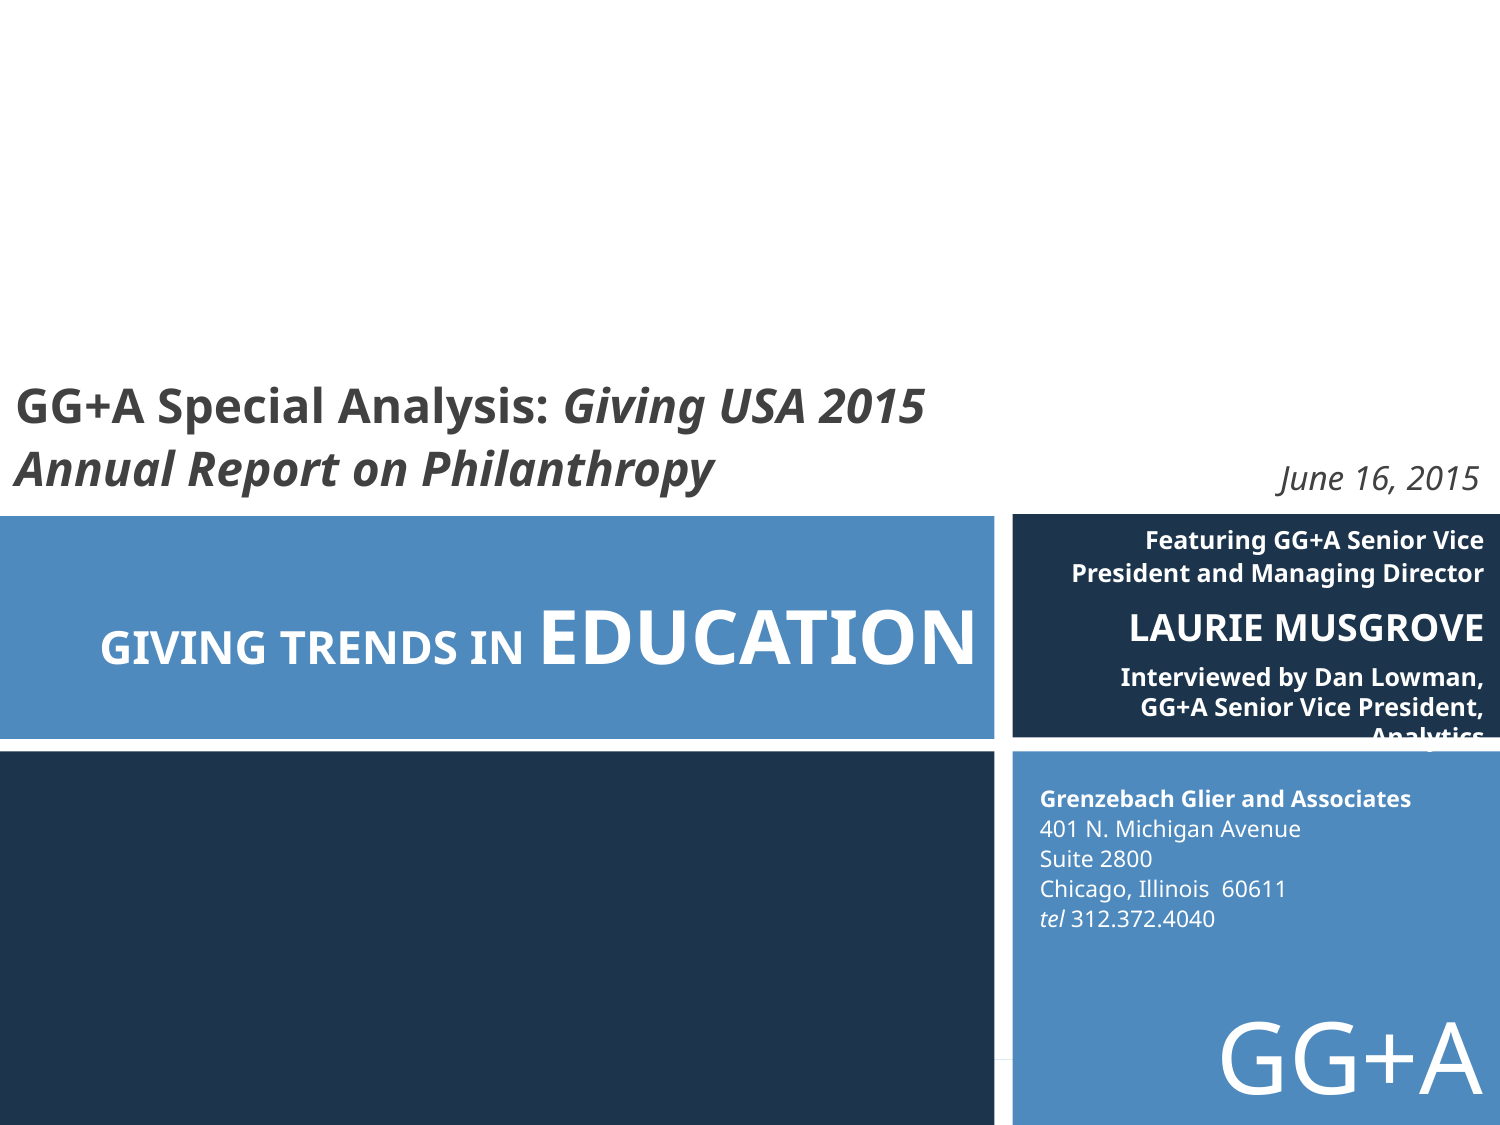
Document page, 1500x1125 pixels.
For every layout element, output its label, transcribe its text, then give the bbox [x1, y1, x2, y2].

title Giving Trends in Education [0, 522, 995, 747]
list June 16, 2015 [1012, 445, 1495, 509]
list GG+A Special Analysis: Giving USA 2015 Annual Report on Philanthropy [0, 362, 988, 513]
list Featuring GG+A Senior Vice President and Managing Director LAURIE MUSGROVE Interviewed by Dan Lowman, GG+A Senior Vice President, Analytics [1033, 514, 1500, 753]
